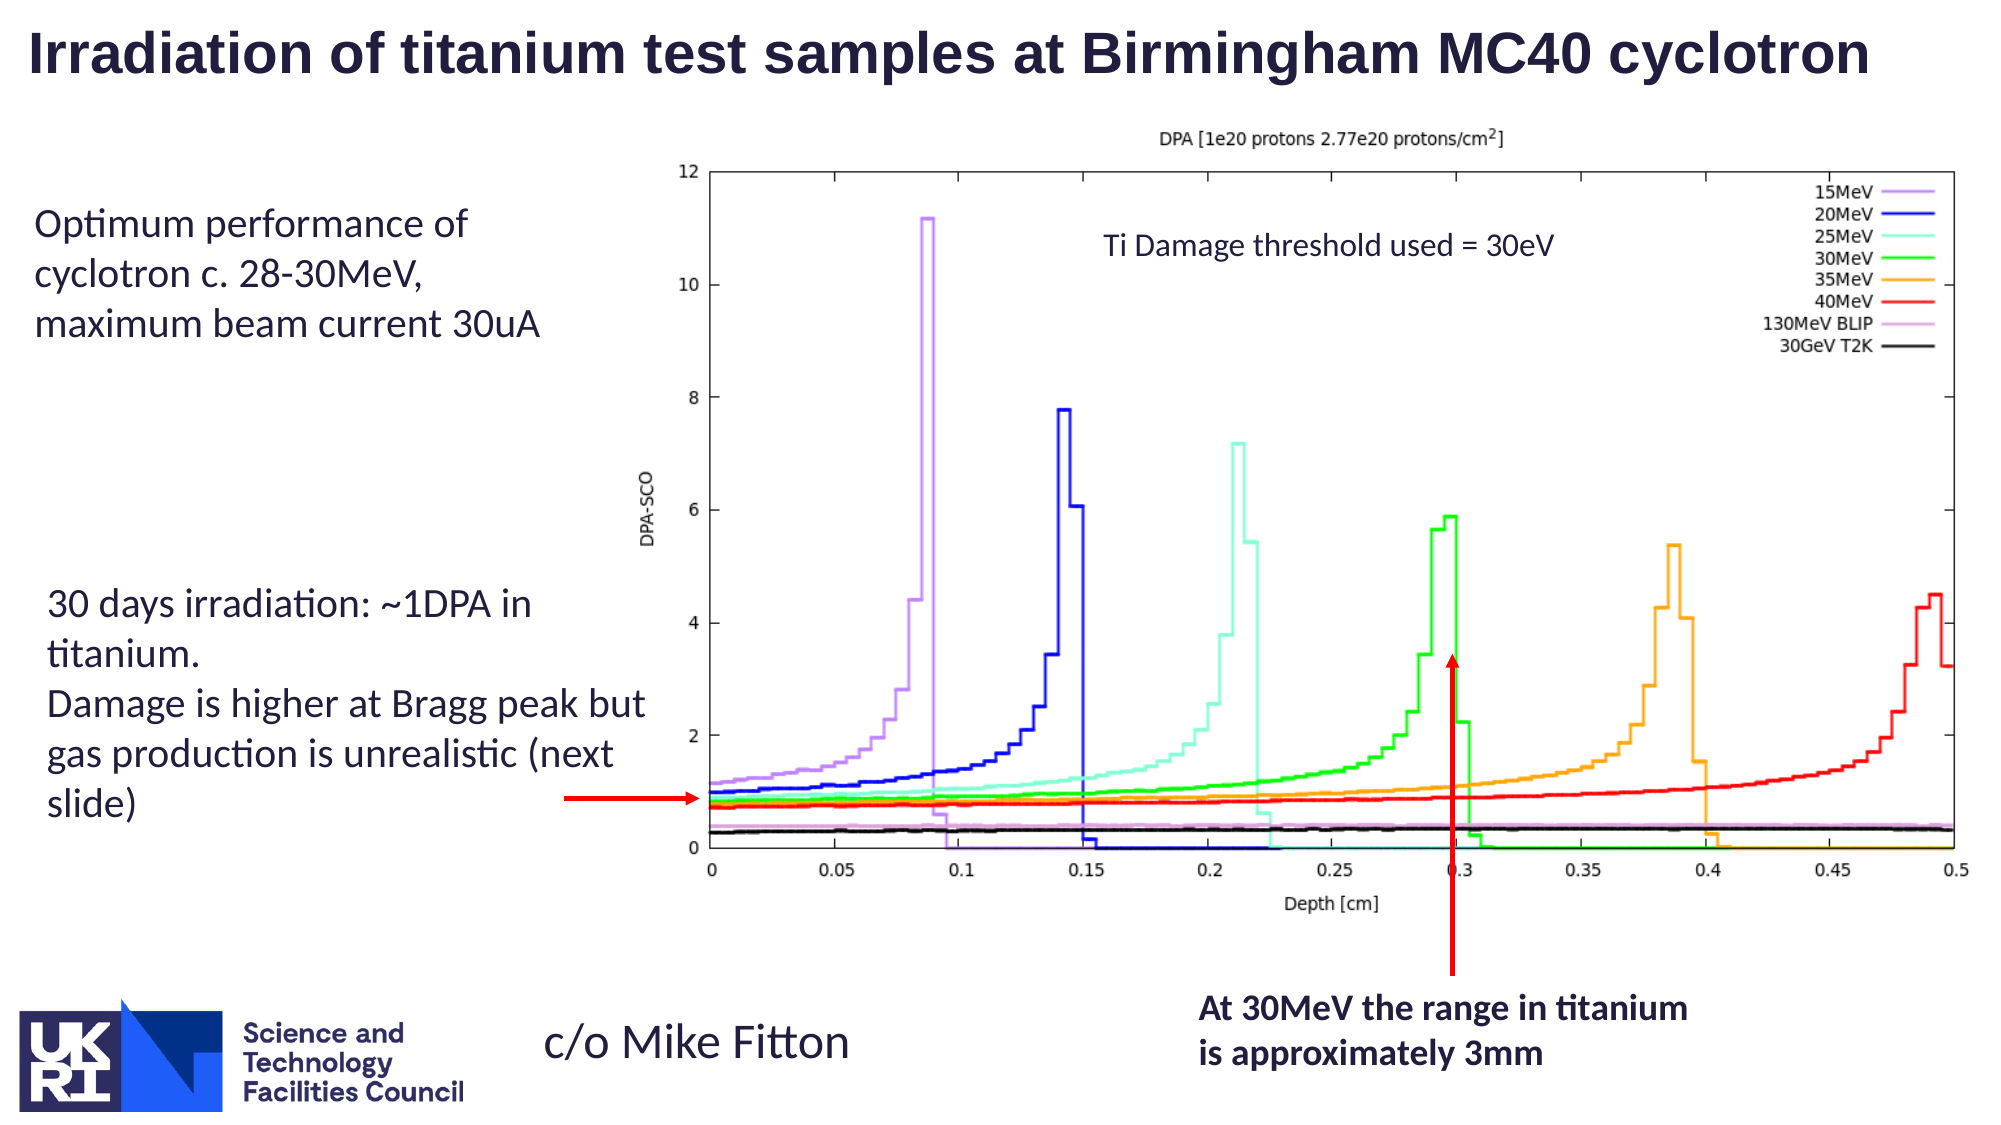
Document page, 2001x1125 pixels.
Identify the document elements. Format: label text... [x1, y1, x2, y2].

picture [629, 105, 1985, 919]
text_box Irradiation of titanium test samples at Birmingham MC40 cyclotron [13, 7, 2000, 93]
text_box 30 days irradiation: ~1DPA in titanium. Damage is higher at Bragg peak but gas production is unrealistic (next slide) [32, 567, 629, 833]
text_box At 30MeV the range in titanium is approximately 3mm [1183, 975, 1719, 1081]
picture [19, 998, 463, 1112]
text_box Optimum performance of cyclotron c. 28-30MeV, maximum beam current 30uA [19, 188, 590, 354]
text_box c/o Mike Fitton [528, 1001, 1118, 1077]
